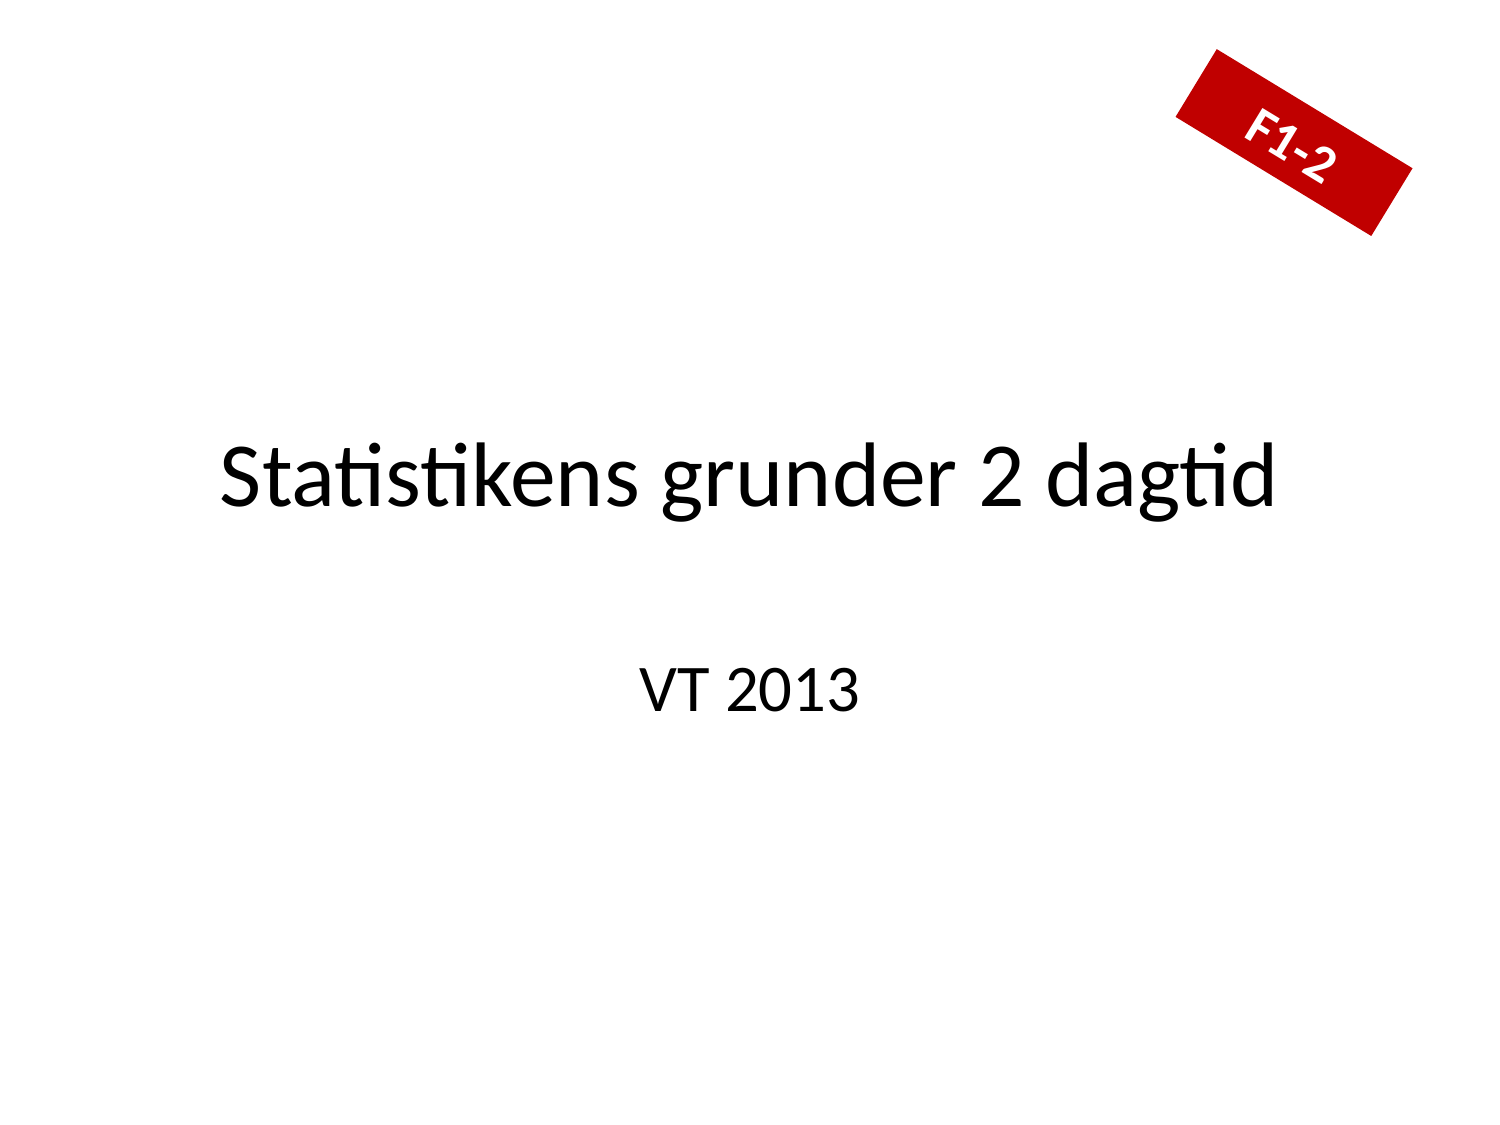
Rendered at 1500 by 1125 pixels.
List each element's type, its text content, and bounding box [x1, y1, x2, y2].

subtitle VT 2013 [225, 637, 1275, 925]
title Statistikens grunder 2 dagtid [112, 349, 1388, 591]
text_box F1-2 [1175, 49, 1413, 236]
